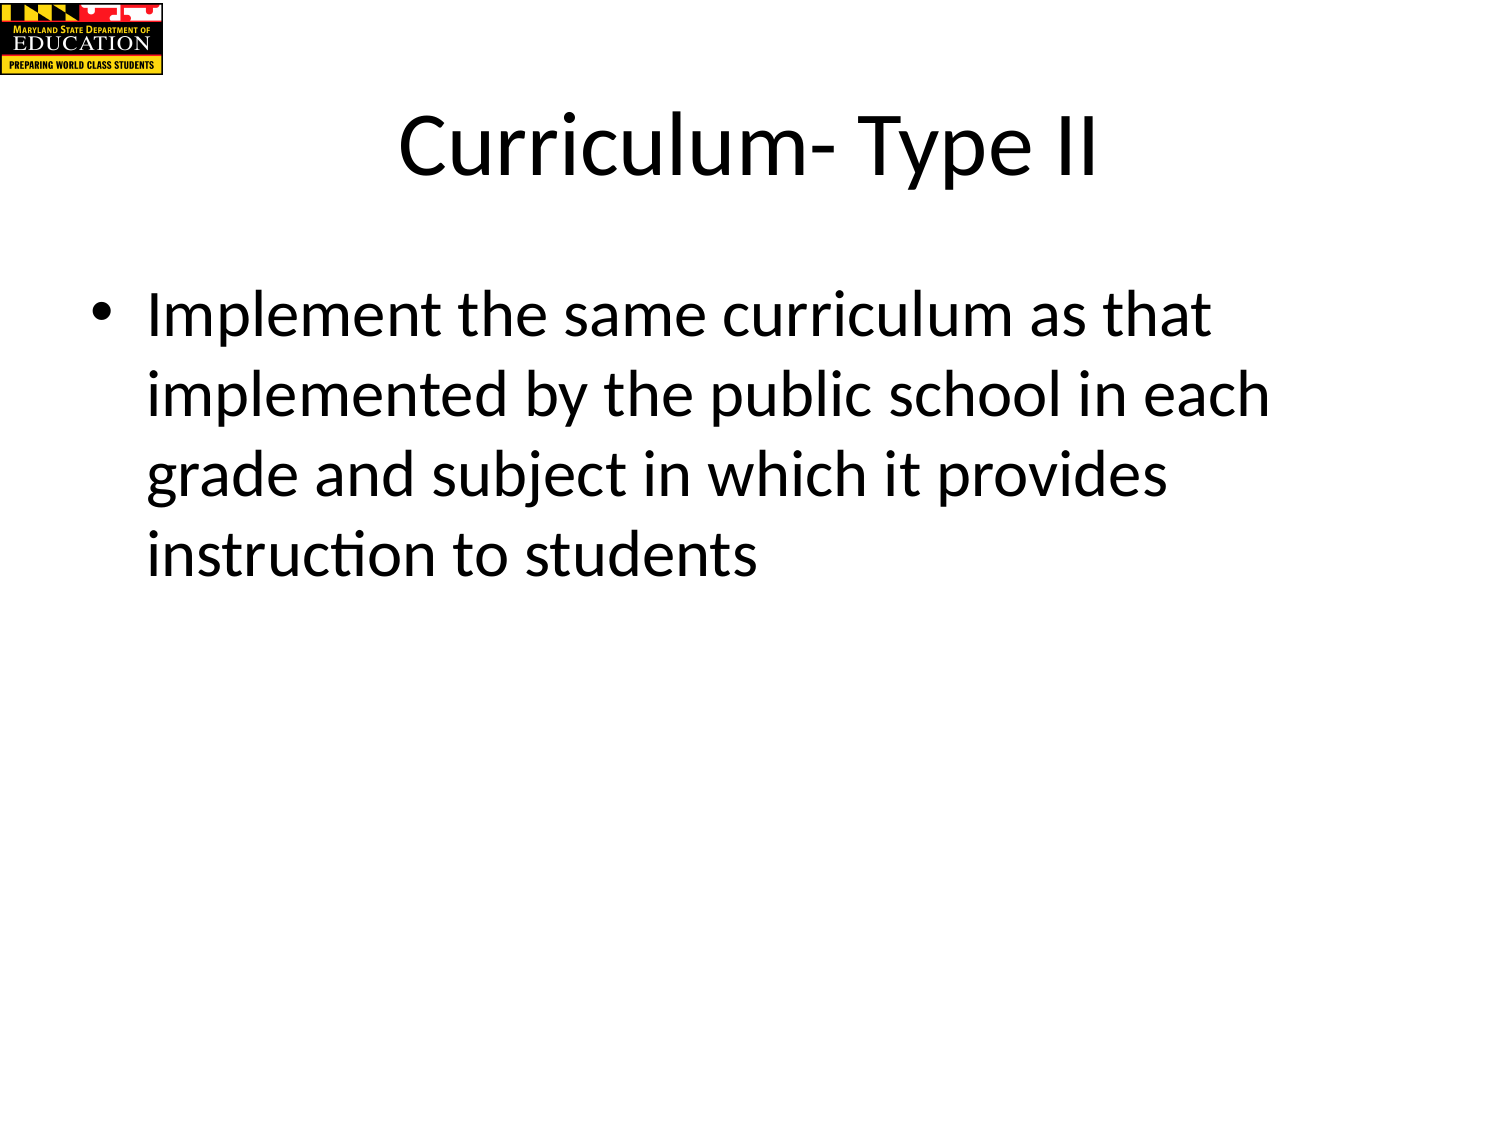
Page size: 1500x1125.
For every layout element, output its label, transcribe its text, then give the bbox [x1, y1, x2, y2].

title Curriculum- Type II [75, 45, 1425, 233]
picture [0, 3, 163, 76]
list Implement the same curriculum as that implemented by the public school in each grade and subject in which it provides instruction to students [75, 262, 1425, 1005]
